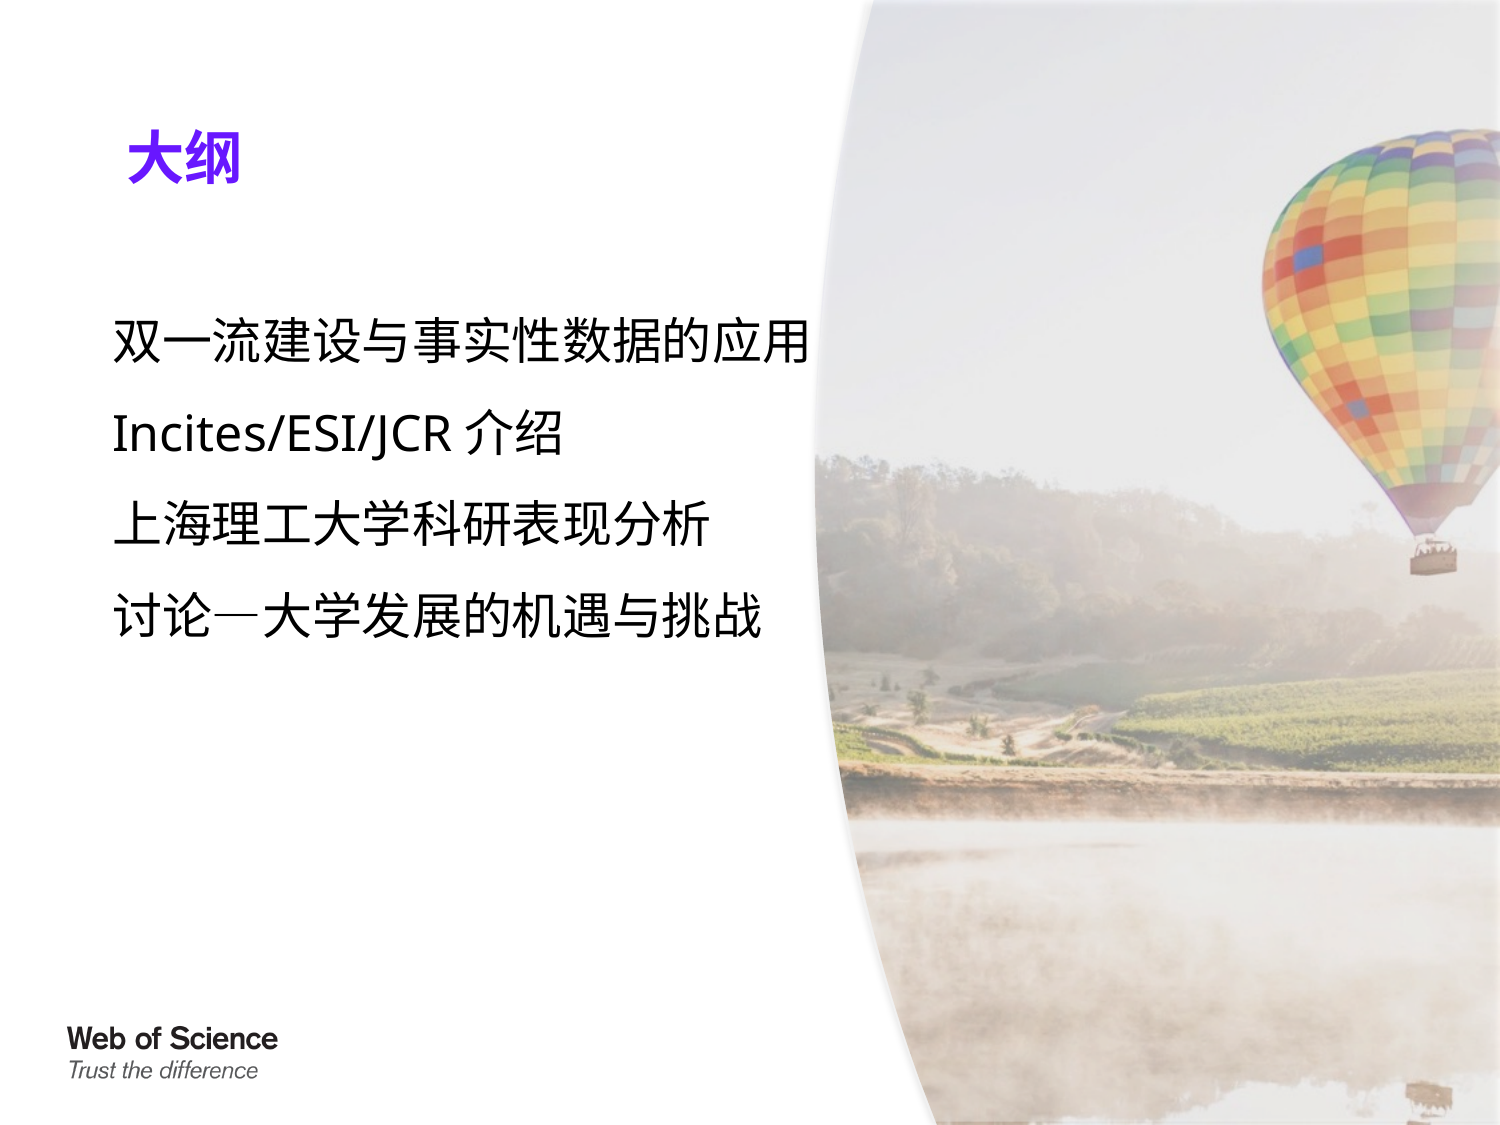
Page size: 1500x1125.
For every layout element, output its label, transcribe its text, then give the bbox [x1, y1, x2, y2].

text_box 大纲 [112, 113, 526, 199]
list 双一流建设与事实性数据的应用 Incites/ESI/JCR介绍 上海理工大学科研表现分析 讨论—大学发展的机遇与挑战 [112, 302, 809, 809]
picture [814, 0, 1500, 1125]
